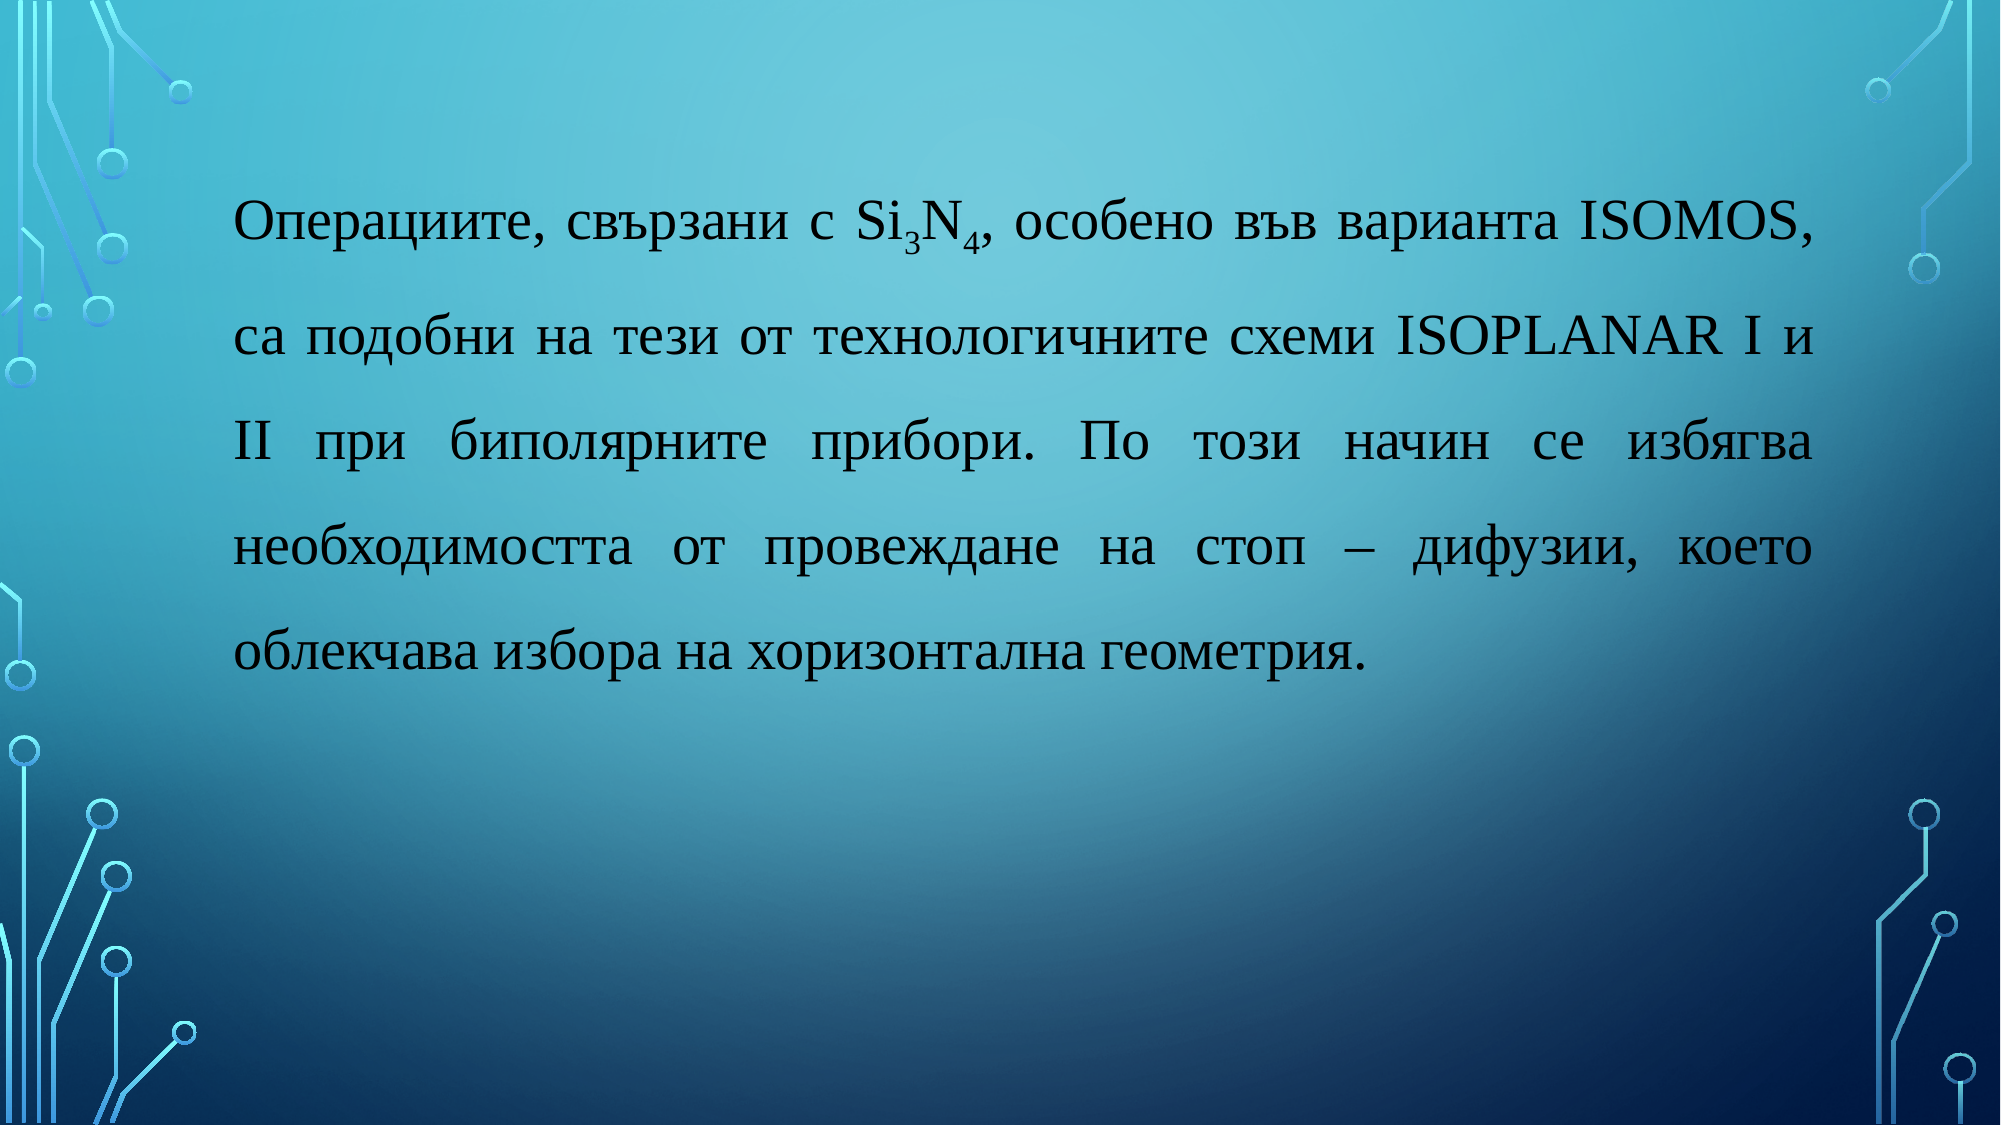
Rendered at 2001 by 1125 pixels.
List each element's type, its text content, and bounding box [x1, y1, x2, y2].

text_box Операциите, свързани с Si3N4, особено във варианта ISOMOS, са подобни на тези от технологичните схеми ISOPLANAR I и II при биполярните прибори. По този начин се избягва необходимостта от провеждане на стоп – дифузии, което облекчава избора на хоризонтална геометрия. [218, 134, 1830, 689]
